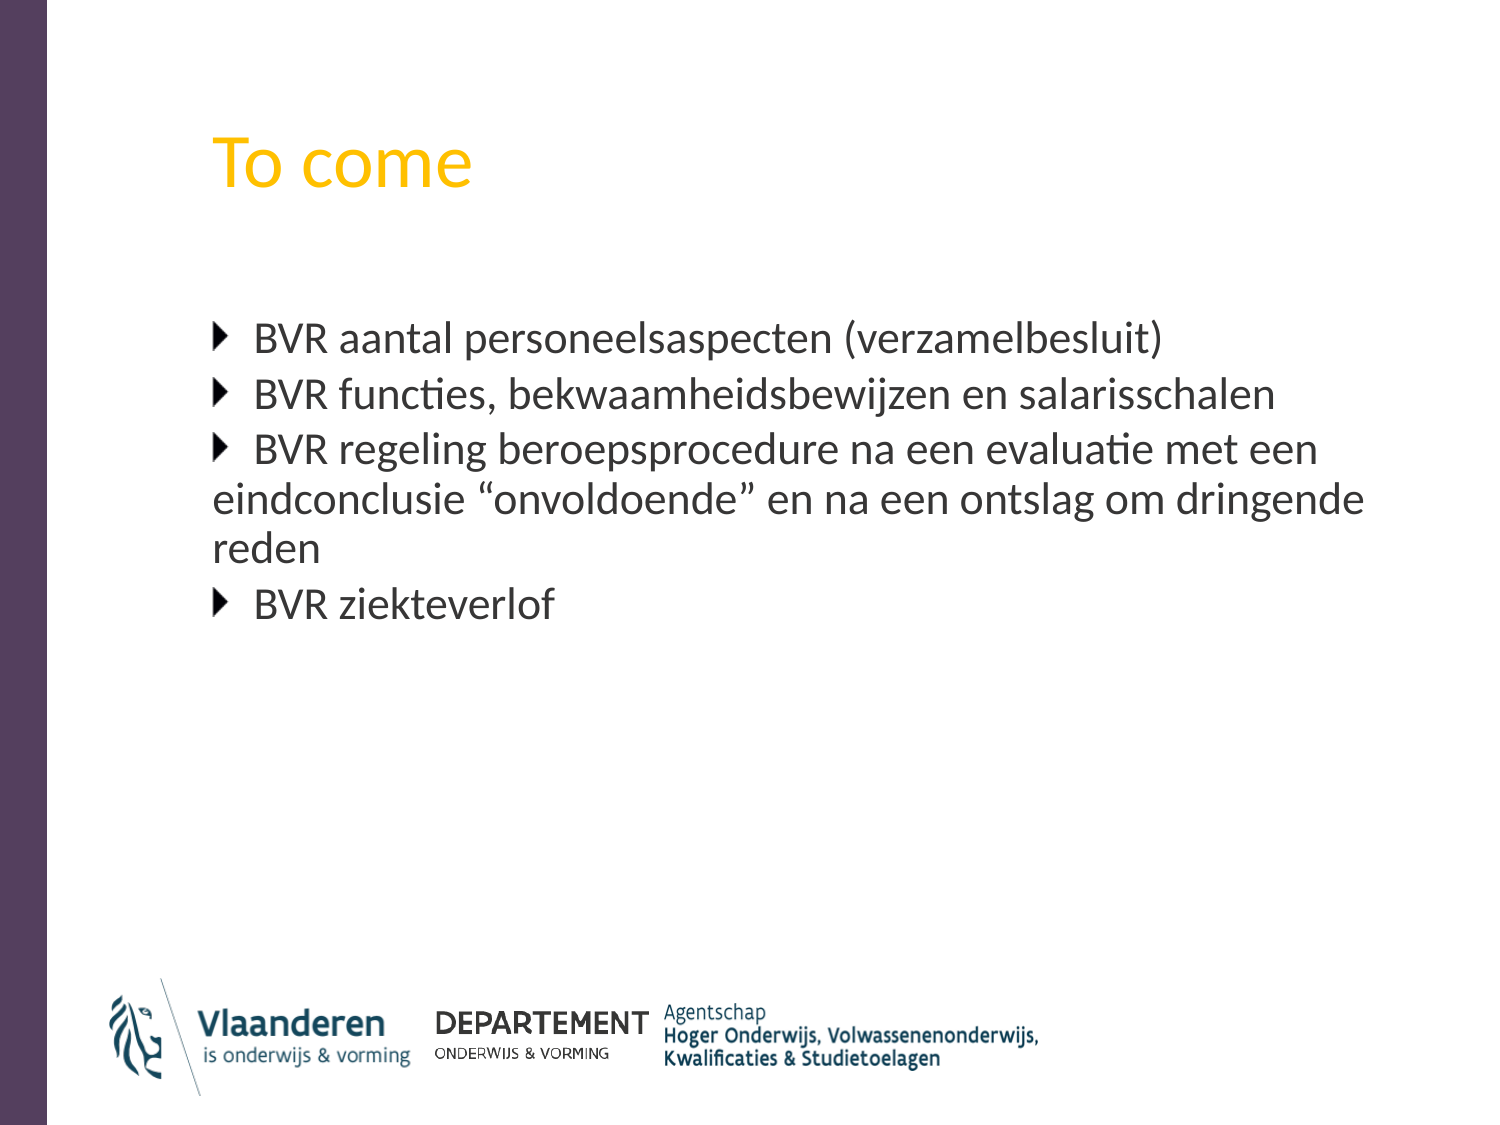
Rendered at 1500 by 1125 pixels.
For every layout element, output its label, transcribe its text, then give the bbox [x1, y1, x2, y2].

picture [212, 321, 254, 351]
picture [212, 432, 254, 462]
picture [212, 377, 254, 407]
title To come [212, 124, 1430, 308]
picture [418, 993, 1038, 1112]
list BVR aantal personeelsaspecten (verzamelbesluit) BVR functies, bekwaamheidsbewijzen en salarisschalen BVR regeling beroepsprocedure na een evaluatie met een eindconclusie “onvoldoende” en na een ontslag om dringende reden BVR ziekteverlof [212, 314, 1430, 917]
picture [212, 587, 254, 617]
